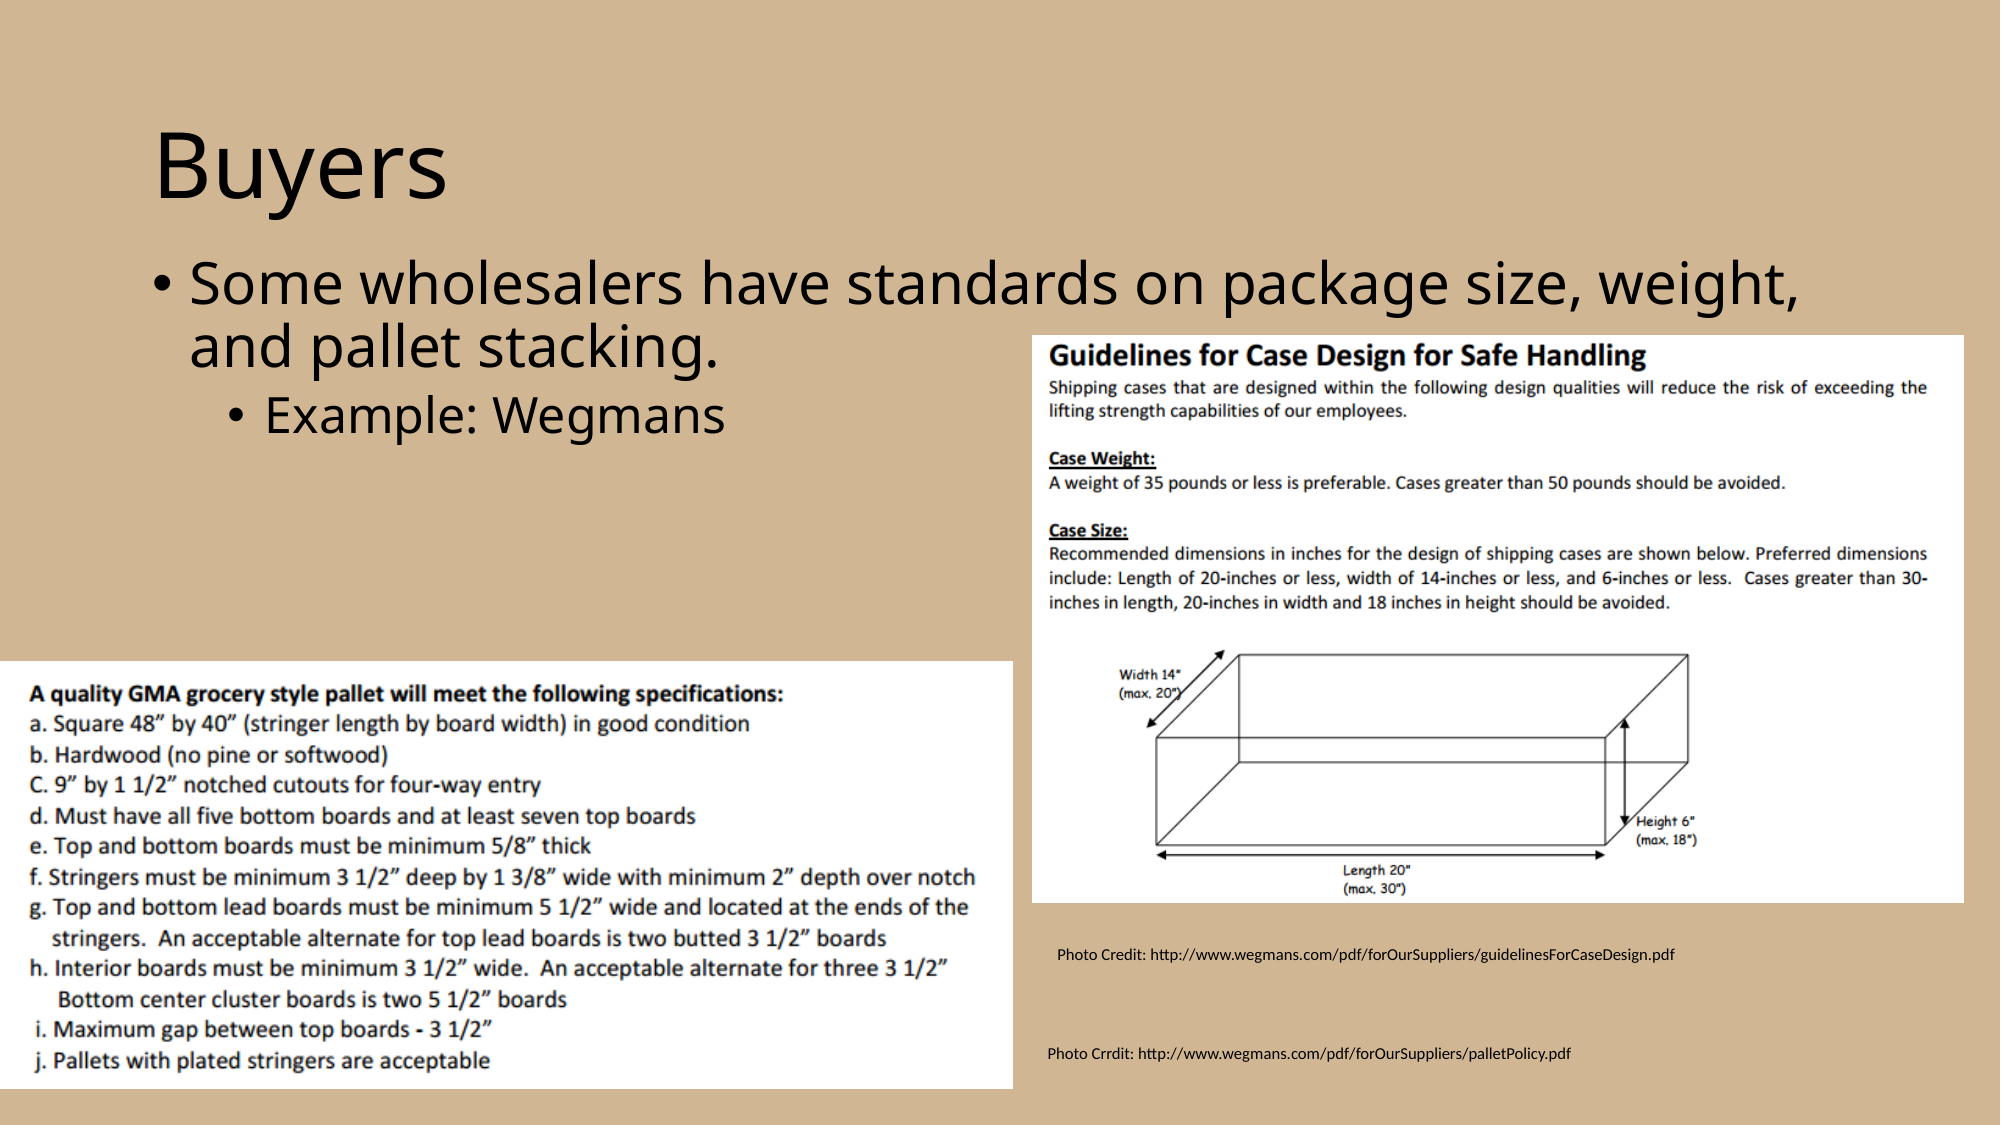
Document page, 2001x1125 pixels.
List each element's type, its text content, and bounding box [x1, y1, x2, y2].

title Buyers [137, 59, 1863, 246]
text_box Photo Credit: http://www.wegmans.com/pdf/forOurSuppliers/guidelinesForCaseDesign.pdf [1042, 936, 2000, 972]
list Some wholesalers have standards on package size, weight, and pallet stacking. Example: Wegmans [137, 246, 1863, 961]
picture [0, 661, 1013, 1089]
text_box Photo Crrdit: http://www.wegmans.com/pdf/forOurSuppliers/palletPolicy.pdf [1032, 1035, 2000, 1070]
picture [1032, 335, 1964, 903]
